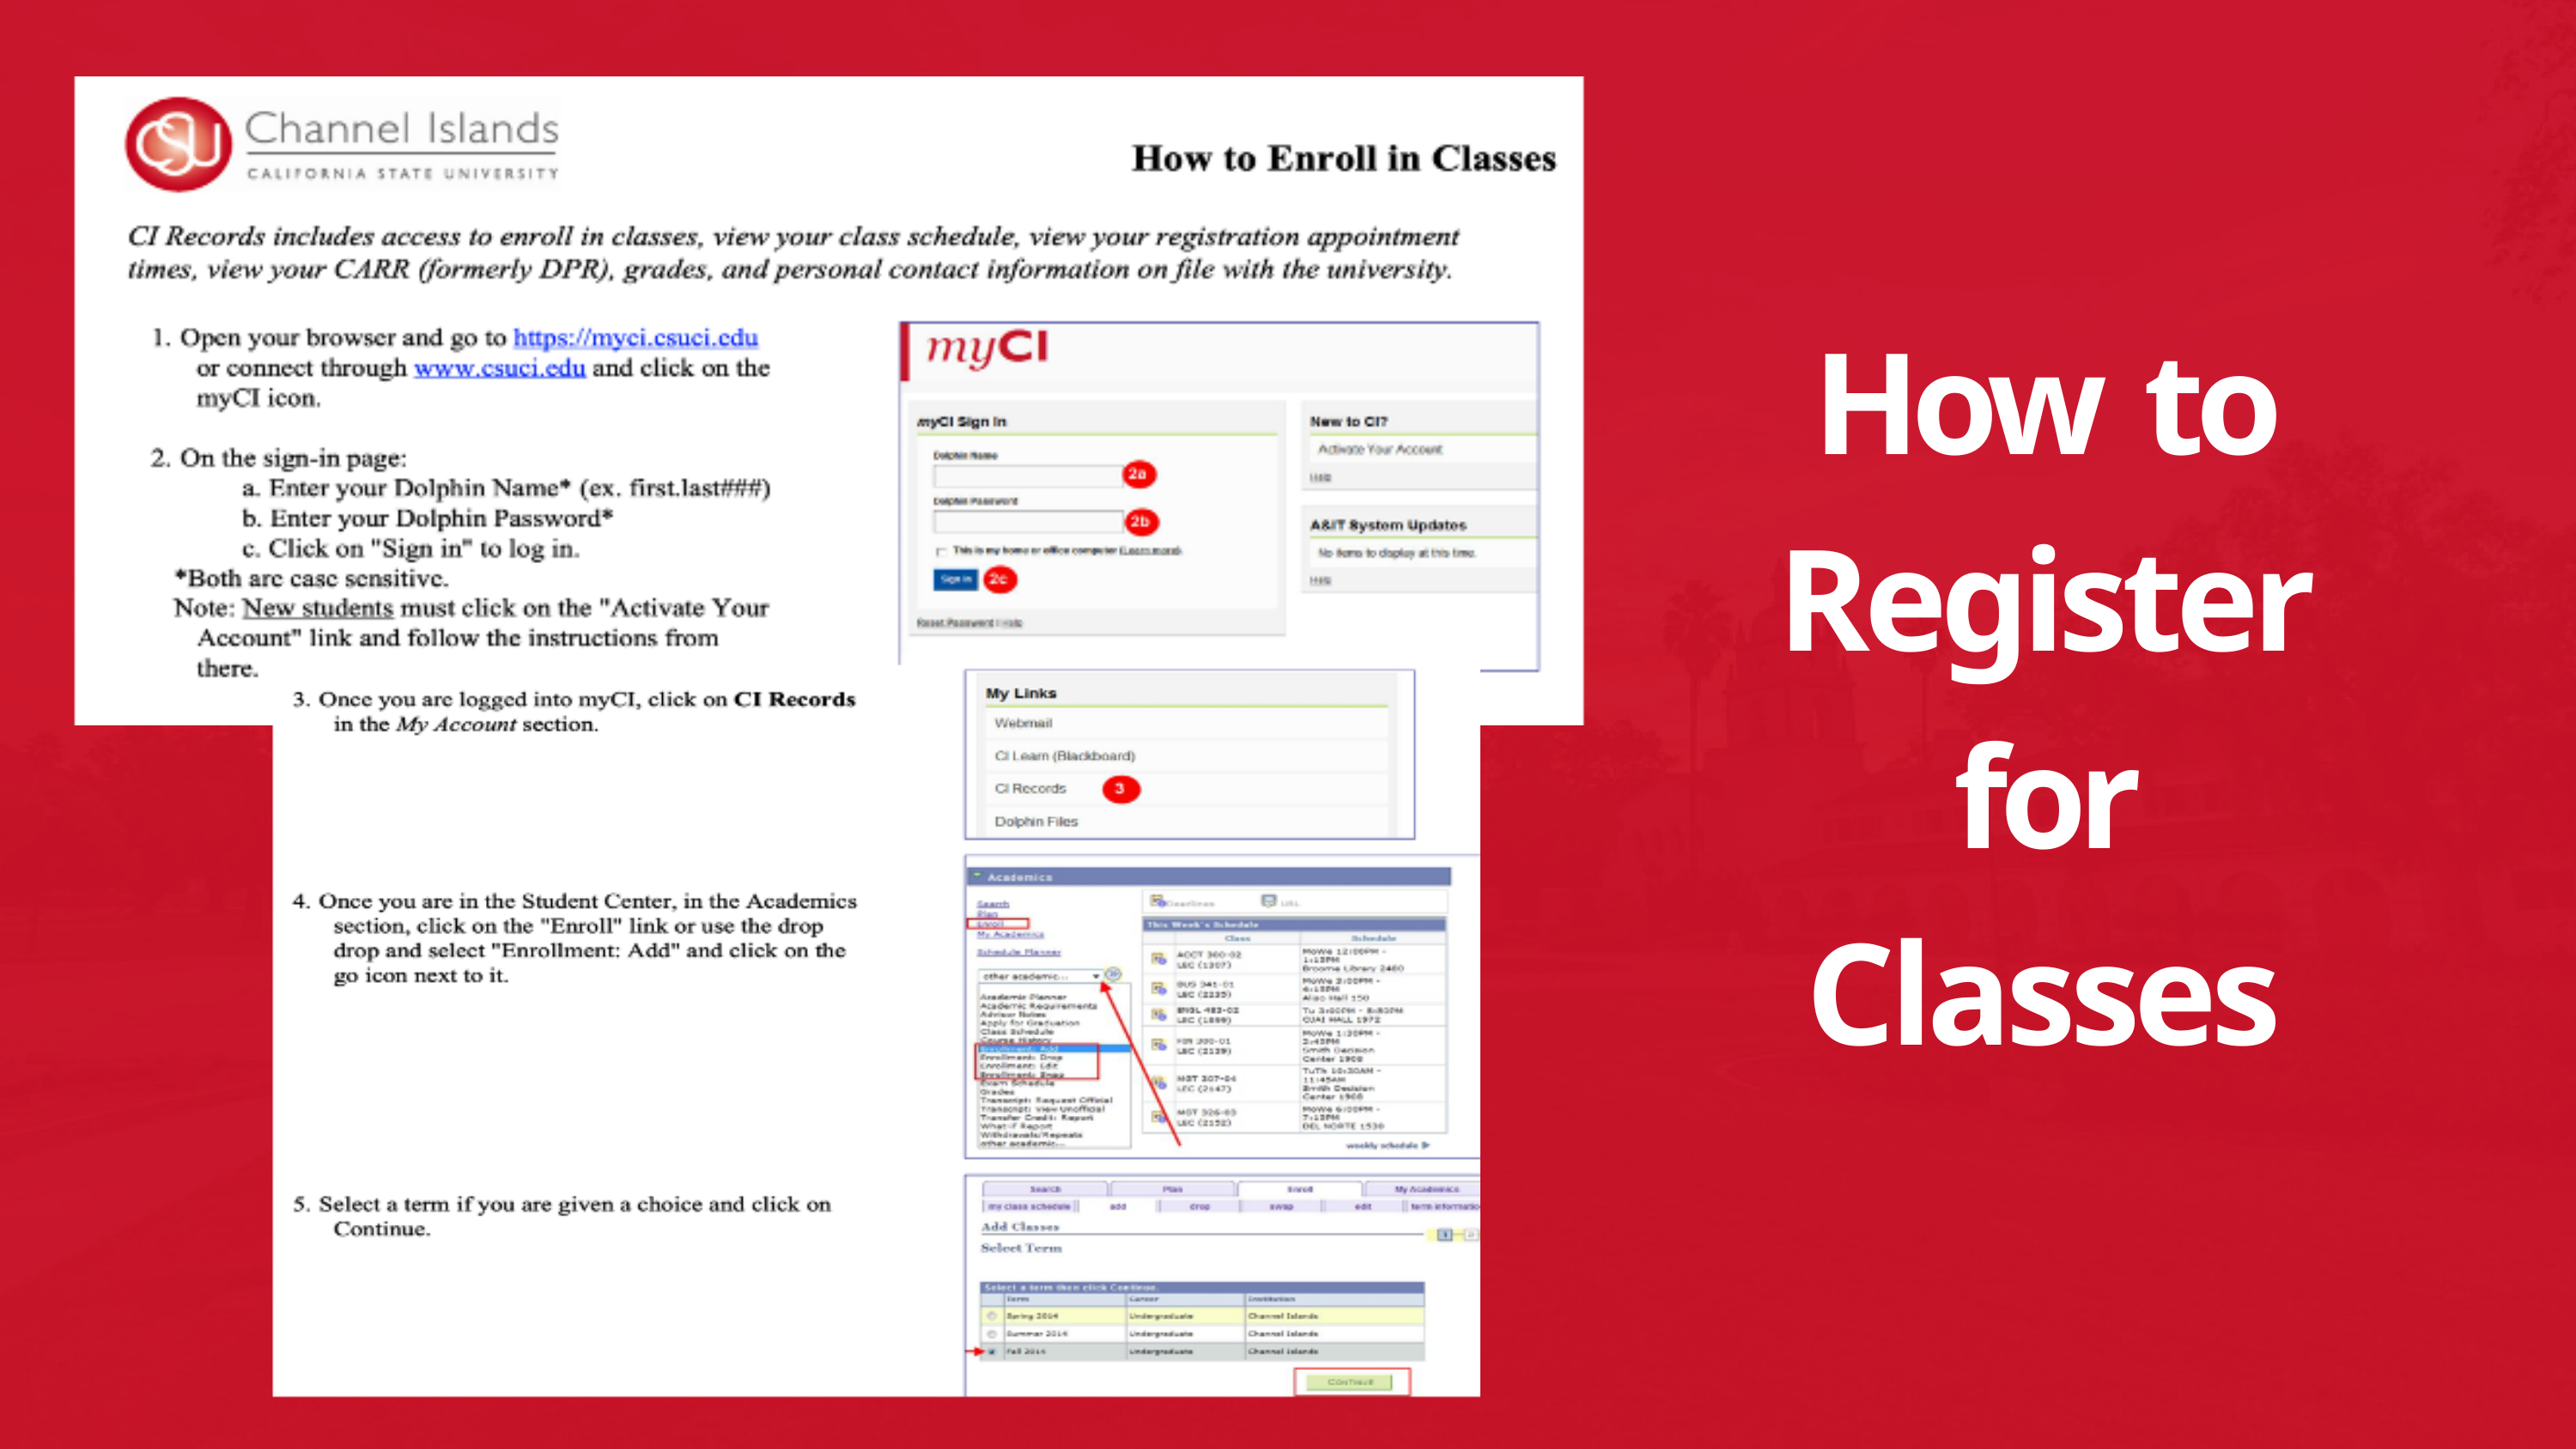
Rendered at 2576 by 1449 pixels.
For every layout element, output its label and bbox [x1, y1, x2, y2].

text_box [0, 0, 2576, 1449]
